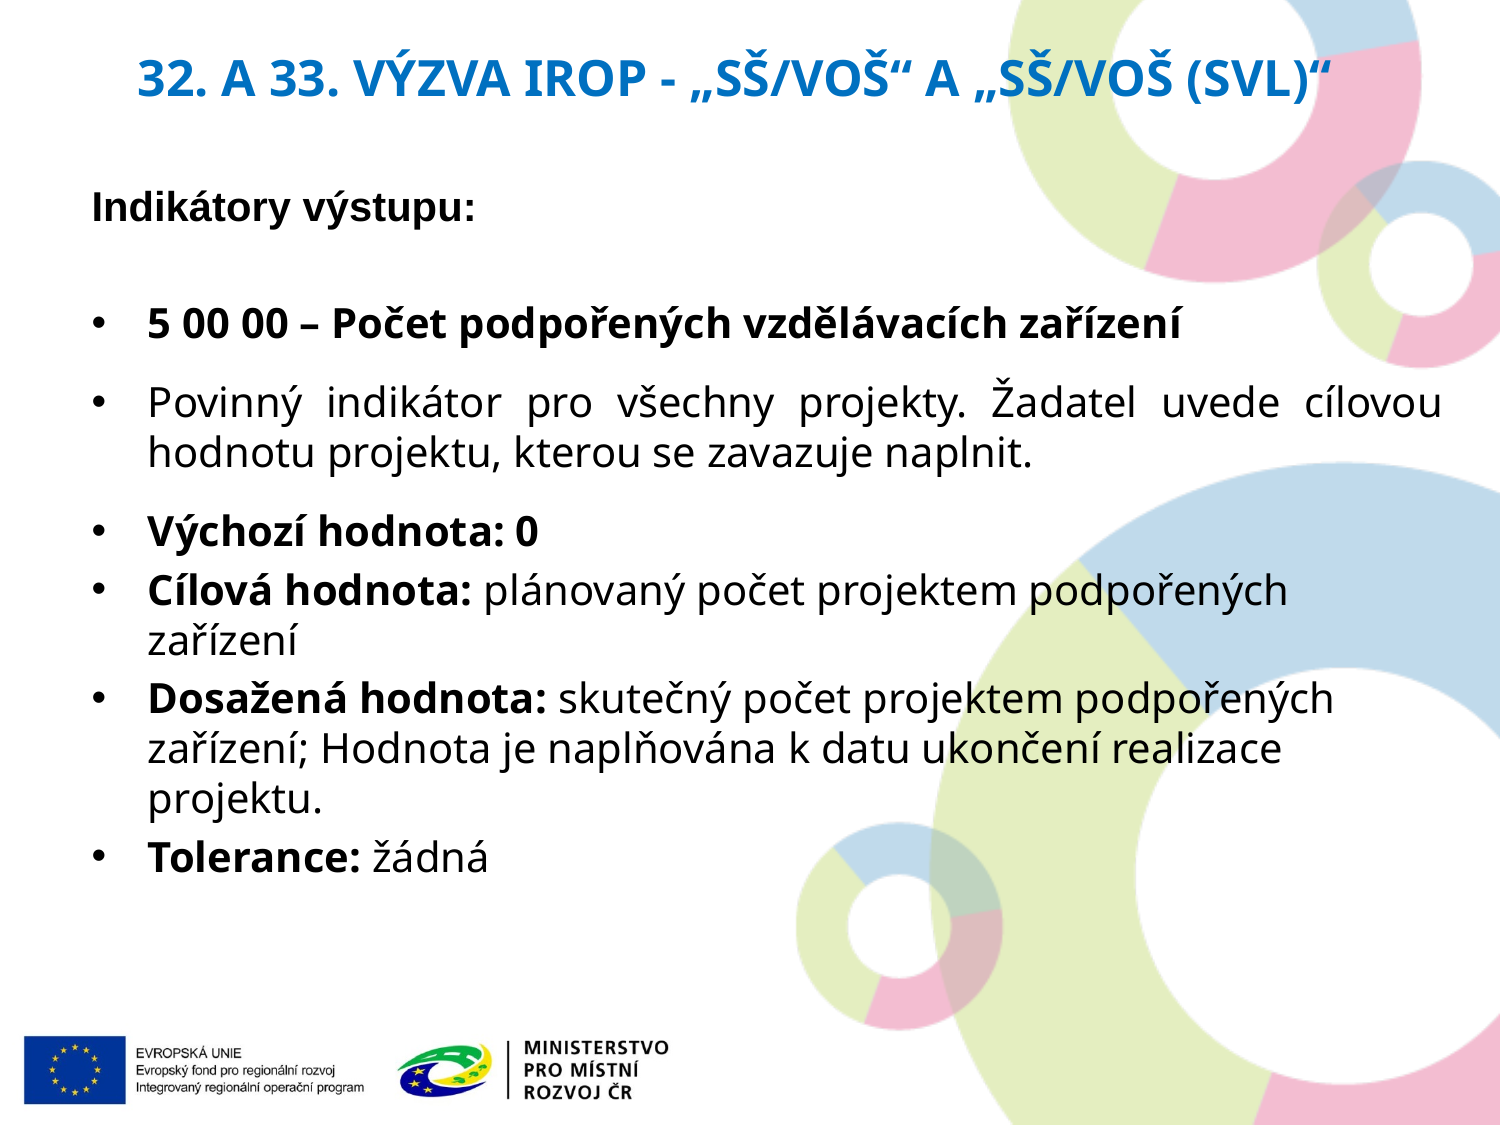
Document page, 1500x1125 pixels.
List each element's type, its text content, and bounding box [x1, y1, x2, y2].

list Indikátory výstupu: 5 00 00 – Počet podpořených vzdělávacích zařízení Povinný indikátor pro všechny projekty. Žadatel uvede cílovou hodnotu projektu, kterou se zavazuje naplnit. Výchozí hodnota: 0 Cílová hodnota: plánovaný počet projektem podpořených zařízení Dosažená hodnota: skutečný počet projektem podpořených zařízení; Hodnota je naplňována k datu ukončení realizace projektu. Tolerance: žádná [76, 173, 1459, 1018]
text_box 32. A 33. Výzva IROP - „SŠ/VOŠ“ a „SŠ/VOŠ (SVL)“ [59, 39, 1410, 173]
text_box [643, 66, 1459, 200]
picture [0, 1012, 691, 1125]
